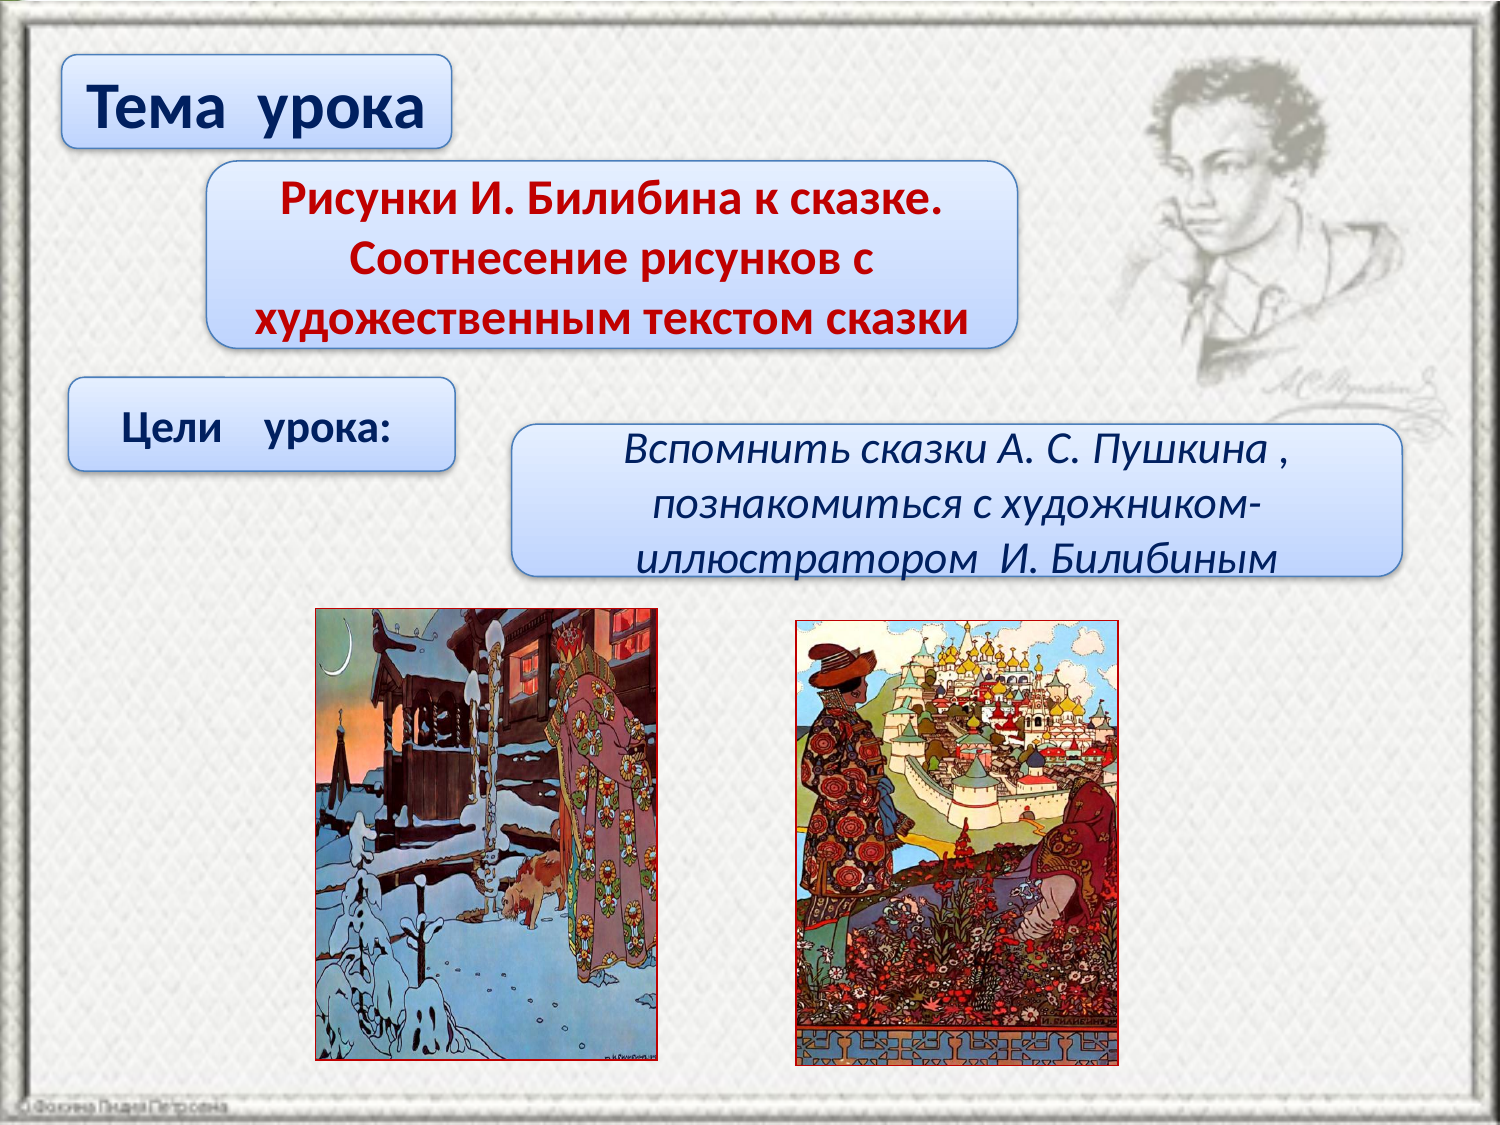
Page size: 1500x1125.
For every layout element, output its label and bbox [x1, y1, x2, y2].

picture [796, 620, 1118, 1065]
text_box [0, 0, 1500, 1125]
picture [316, 609, 657, 1060]
